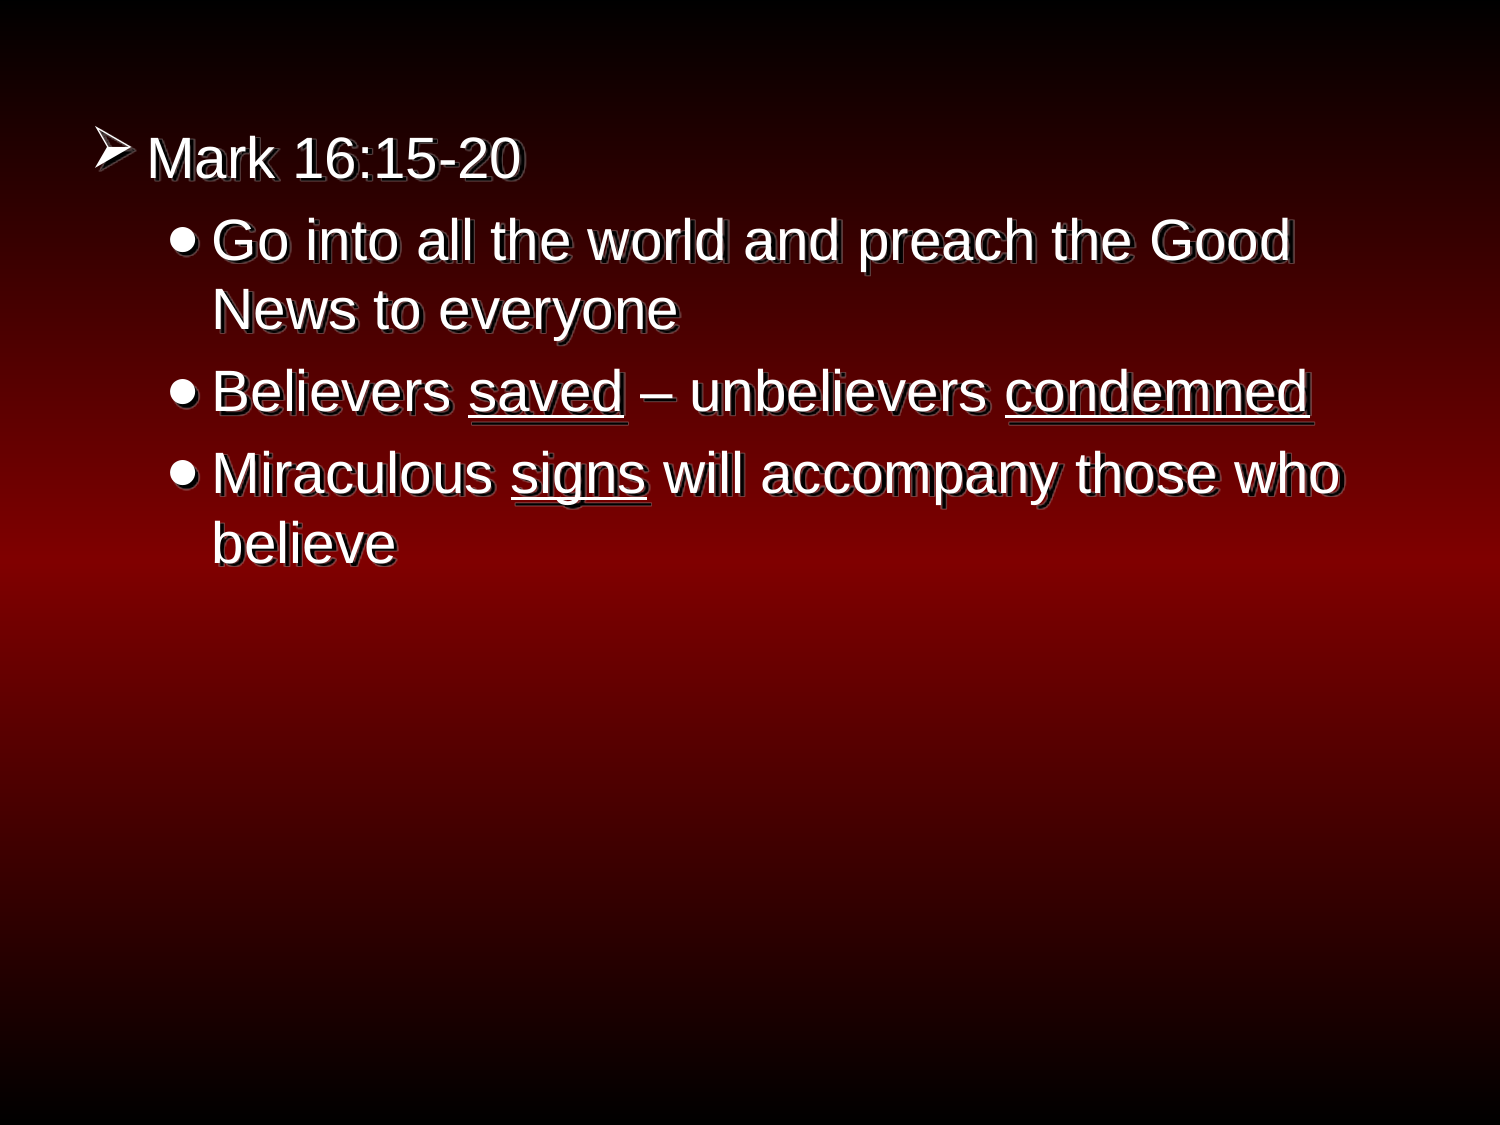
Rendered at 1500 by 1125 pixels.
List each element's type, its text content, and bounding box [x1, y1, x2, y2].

list Mark 16:15-20 Go into all the world and preach the Good News to everyone Believers saved – unbelievers condemned Miraculous signs will accompany those who believe [74, 112, 1426, 1006]
